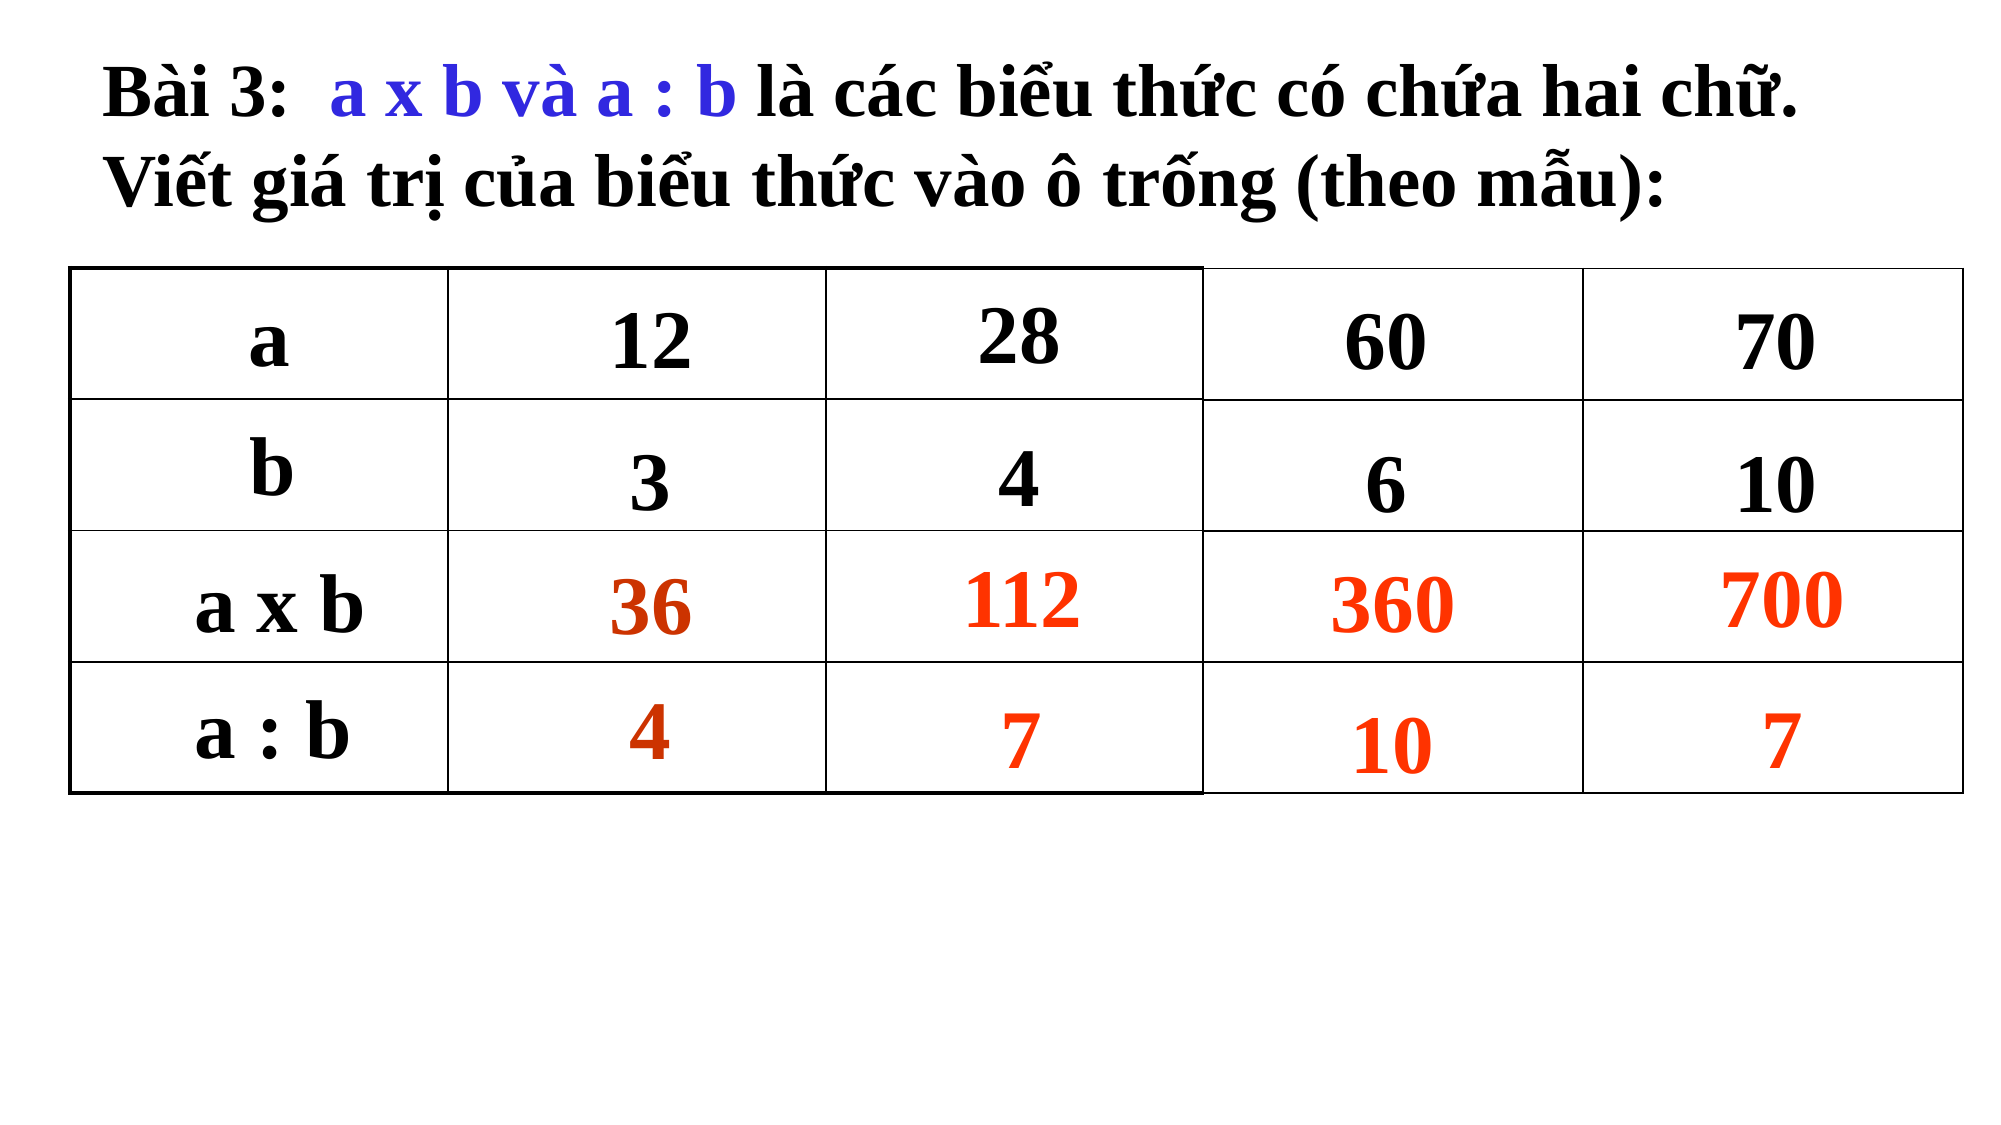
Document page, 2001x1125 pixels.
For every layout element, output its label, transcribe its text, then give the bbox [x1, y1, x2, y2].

table_header [1204, 269, 1582, 399]
table_cell [72, 663, 447, 791]
text_box 6 [1232, 421, 1541, 537]
table_cell [1584, 532, 1962, 661]
table_header [72, 270, 447, 398]
table_cell [1204, 532, 1582, 661]
table_cell [1584, 663, 1962, 792]
text_box b [118, 404, 427, 520]
table_cell [72, 400, 447, 530]
text_box 7 [1627, 677, 1936, 793]
text_box 7 [867, 677, 1176, 793]
table_cell [449, 663, 825, 791]
table_cell [827, 663, 1202, 791]
table_header [449, 270, 825, 398]
text_box 700 [1628, 536, 1937, 652]
table_header [827, 270, 1202, 398]
text_box 36 [497, 544, 806, 659]
text_box 360 [1239, 542, 1548, 657]
text_box 70 [1621, 279, 1930, 394]
table_cell [827, 400, 1202, 530]
text_box a [115, 275, 424, 390]
text_box 12 [497, 277, 806, 393]
table_cell [449, 400, 825, 530]
text_box Bài 3: a x b và a : b là các biểu thức có chứa hai chữ. Viết giá trị của biểu thức vào ô trống (theo mẫu): [87, 34, 1957, 229]
text_box a x b [125, 542, 434, 657]
text_box 3 [495, 419, 805, 535]
text_box 10 [1621, 421, 1930, 537]
text_box 60 [1232, 279, 1541, 394]
text_box 4 [865, 415, 1174, 530]
table_cell [449, 531, 825, 661]
table_cell [1204, 401, 1582, 530]
text_box 10 [1238, 683, 1547, 799]
table_cell [827, 531, 1202, 661]
text_box 4 [495, 668, 805, 784]
text_box 112 [868, 536, 1177, 652]
text_box 28 [865, 272, 1174, 388]
text_box a : b [118, 667, 427, 783]
table_cell [72, 531, 447, 661]
table_cell [1204, 663, 1582, 792]
table_cell [1584, 401, 1962, 530]
table_header [1584, 269, 1962, 399]
